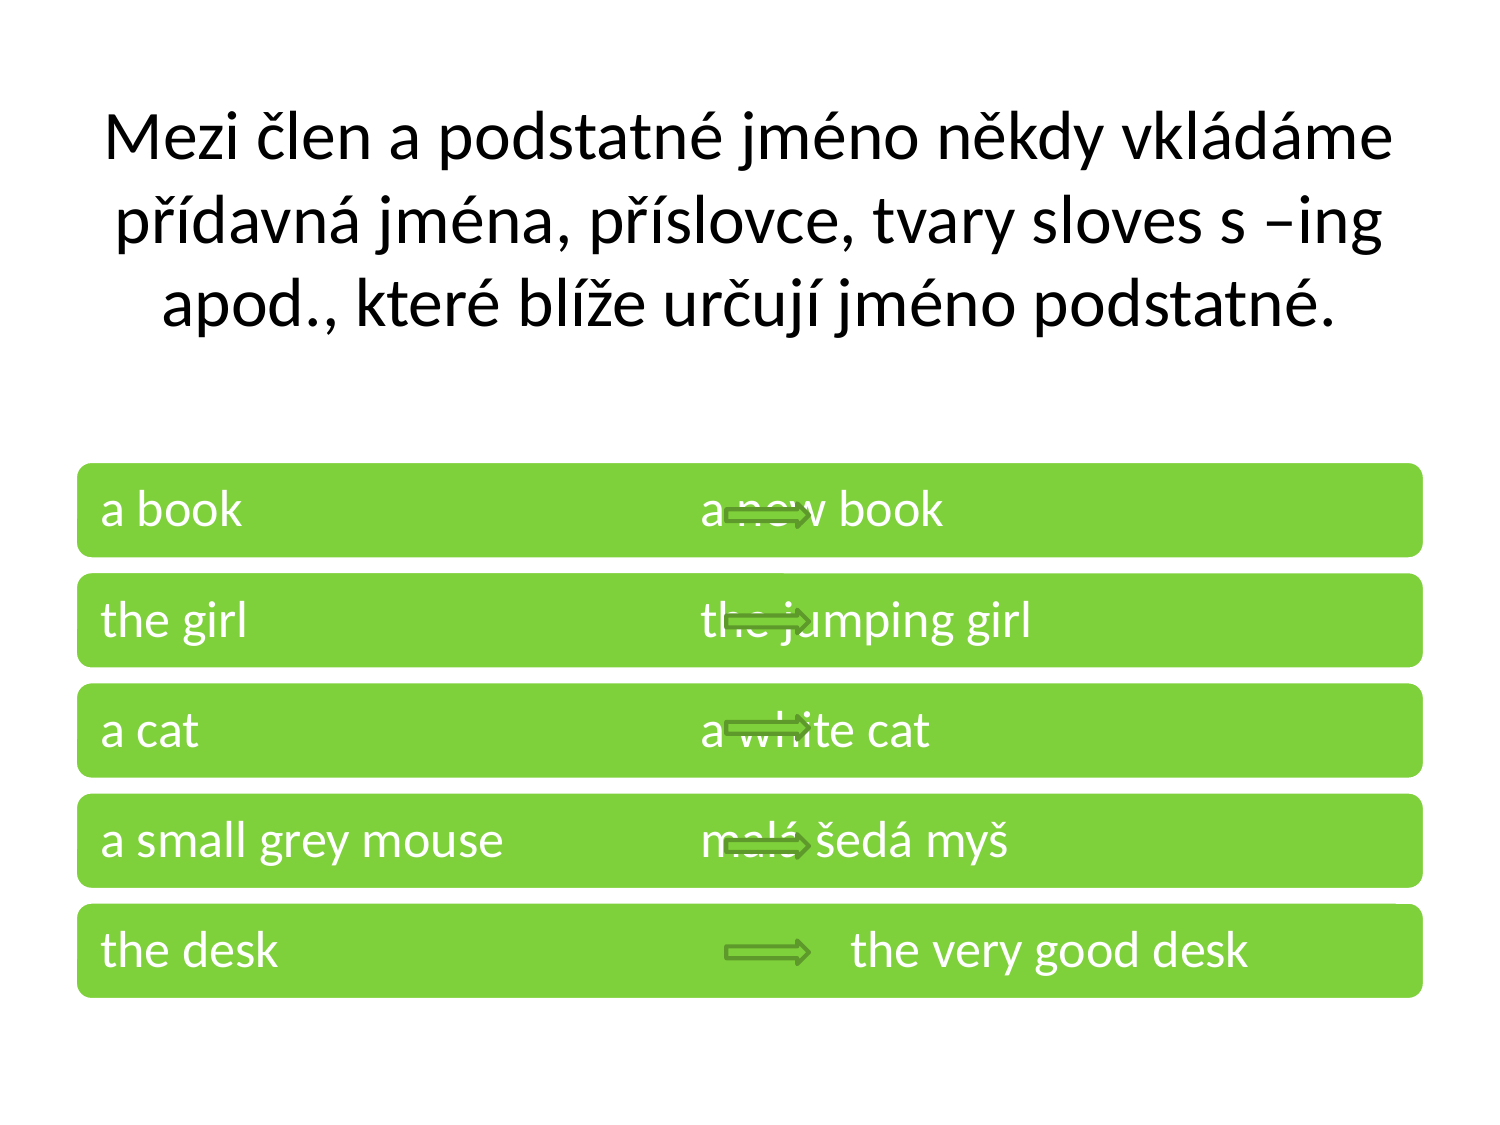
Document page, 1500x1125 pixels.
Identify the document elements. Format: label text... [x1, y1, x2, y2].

title Mezi člen a podstatné jméno někdy vkládáme přídavná jména, příslovce, tvary sloves s –ing apod., které blíže určují jméno podstatné. [75, 45, 1425, 386]
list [74, 455, 1426, 1006]
